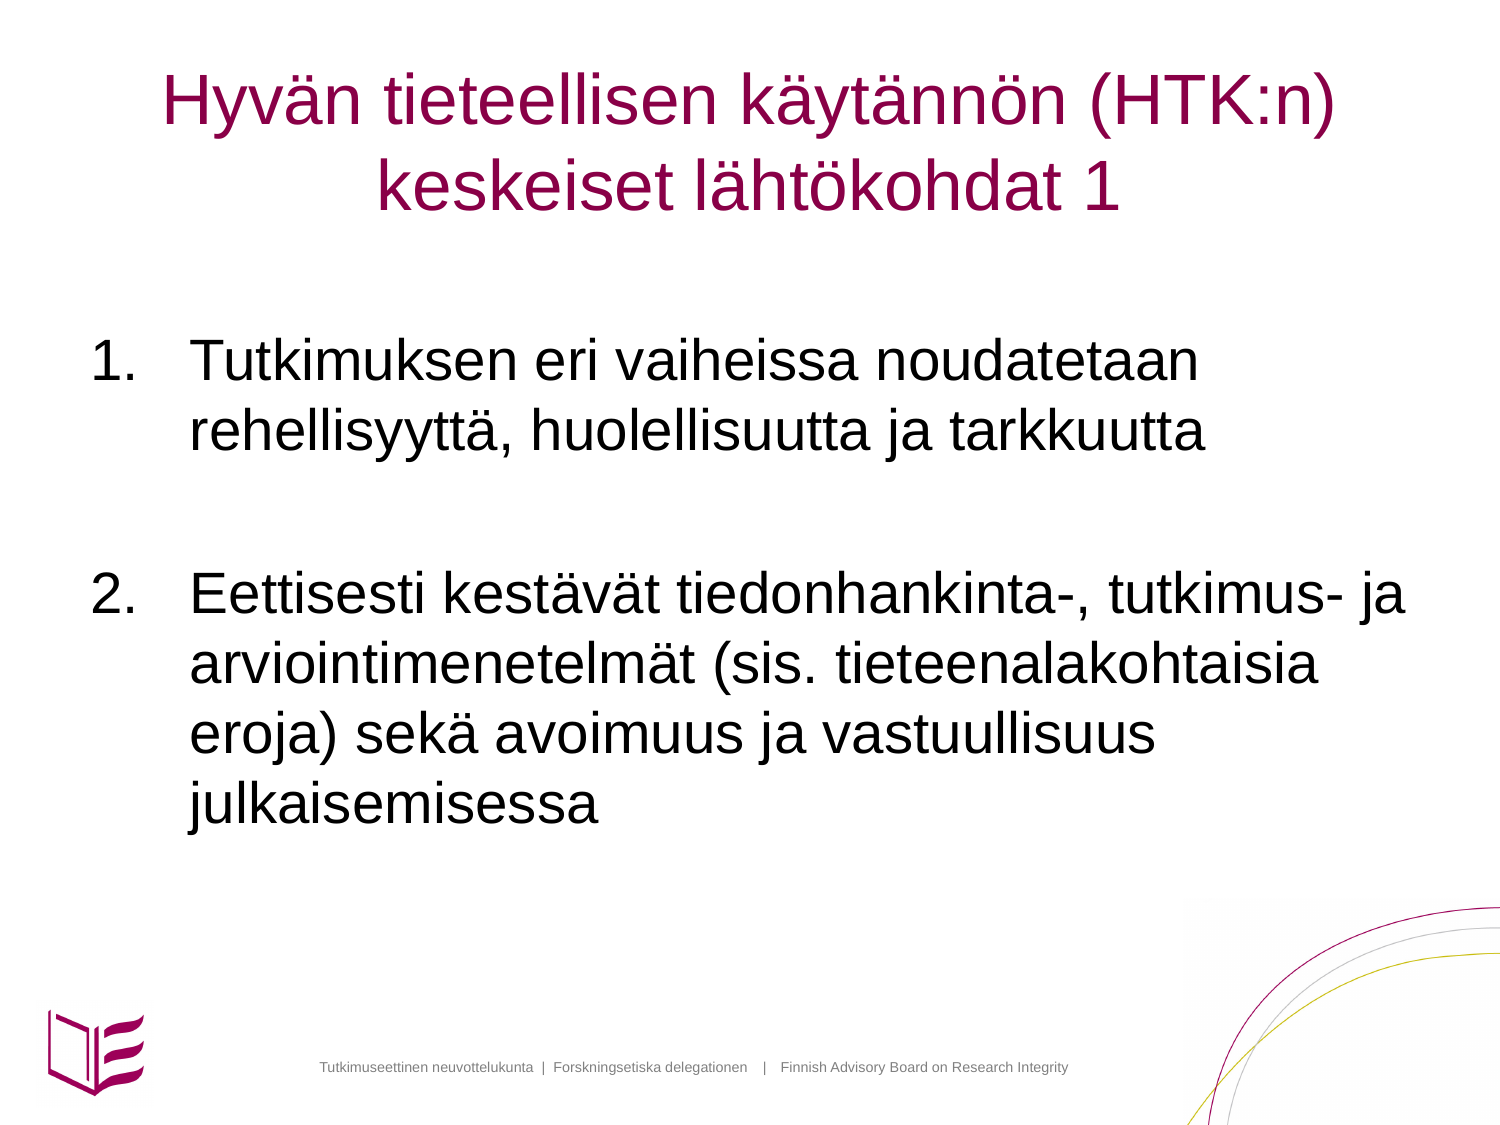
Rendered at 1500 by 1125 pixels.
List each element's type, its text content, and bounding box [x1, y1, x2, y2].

list Tutkimuksen eri vaiheissa noudatetaan rehellisyyttä, huolellisuutta ja tarkkuutta Eettisesti kestävät tiedonhankinta-, tutkimus- ja arviointimenetelmät (sis. tieteenalakohtaisia eroja) sekä avoimuus ja vastuullisuus julkaisemisessa [75, 232, 1425, 982]
picture [1183, 898, 1500, 1125]
title Hyvän tieteellisen käytännön (HTK:n) keskeiset lähtökohdat 1 [75, 45, 1425, 232]
picture [36, 1000, 154, 1108]
